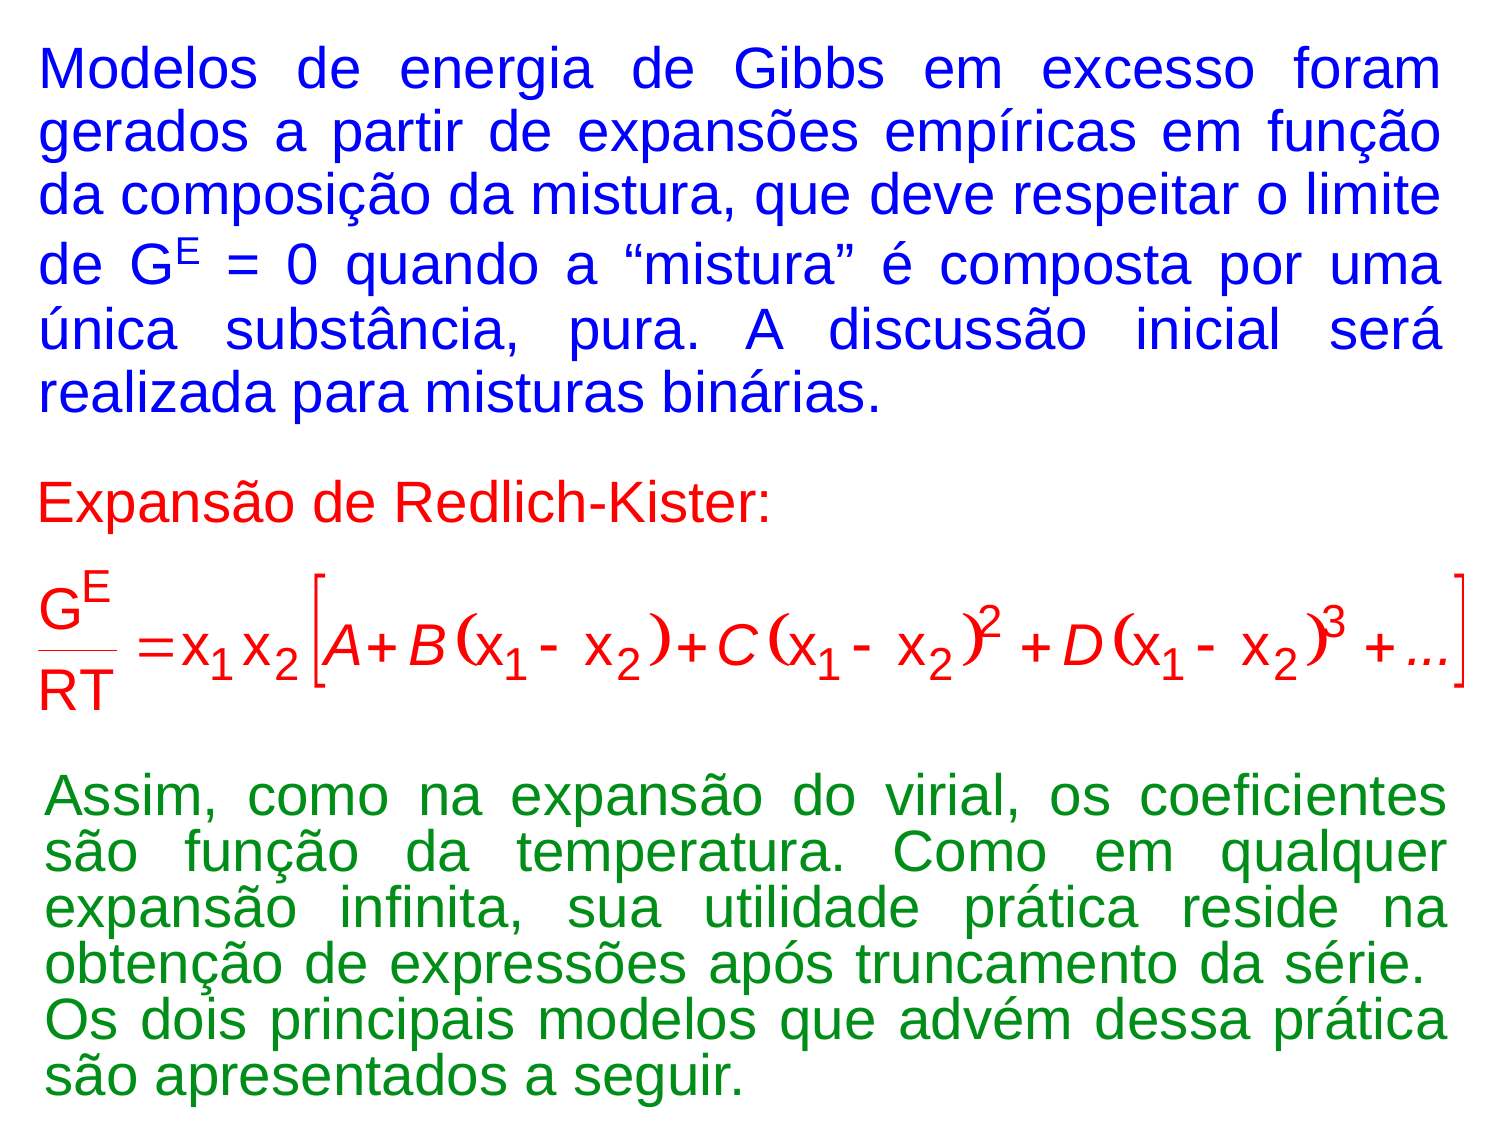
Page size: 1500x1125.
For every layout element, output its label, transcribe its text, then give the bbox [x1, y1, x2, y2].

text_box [34, 562, 1465, 715]
text_box Modelos de energia de Gibbs em excesso foram gerados a partir de expansões empíricas em função da composição da mistura, que deve respeitar o limite de GE = 0 quando a “mistura” é composta por uma única substância, pura. A discussão inicial será realizada para misturas binárias. [23, 31, 1459, 421]
text_box Assim, como na expansão do virial, os coeficientes são função da temperatura. Como em qualquer expansão infinita, sua utilidade prática reside na obtenção de expressões após truncamento da série. Os dois principais modelos que advém dessa prática são apresentados a seguir. [29, 763, 1465, 1106]
text_box Expansão de Redlich-Kister: [22, 467, 809, 539]
